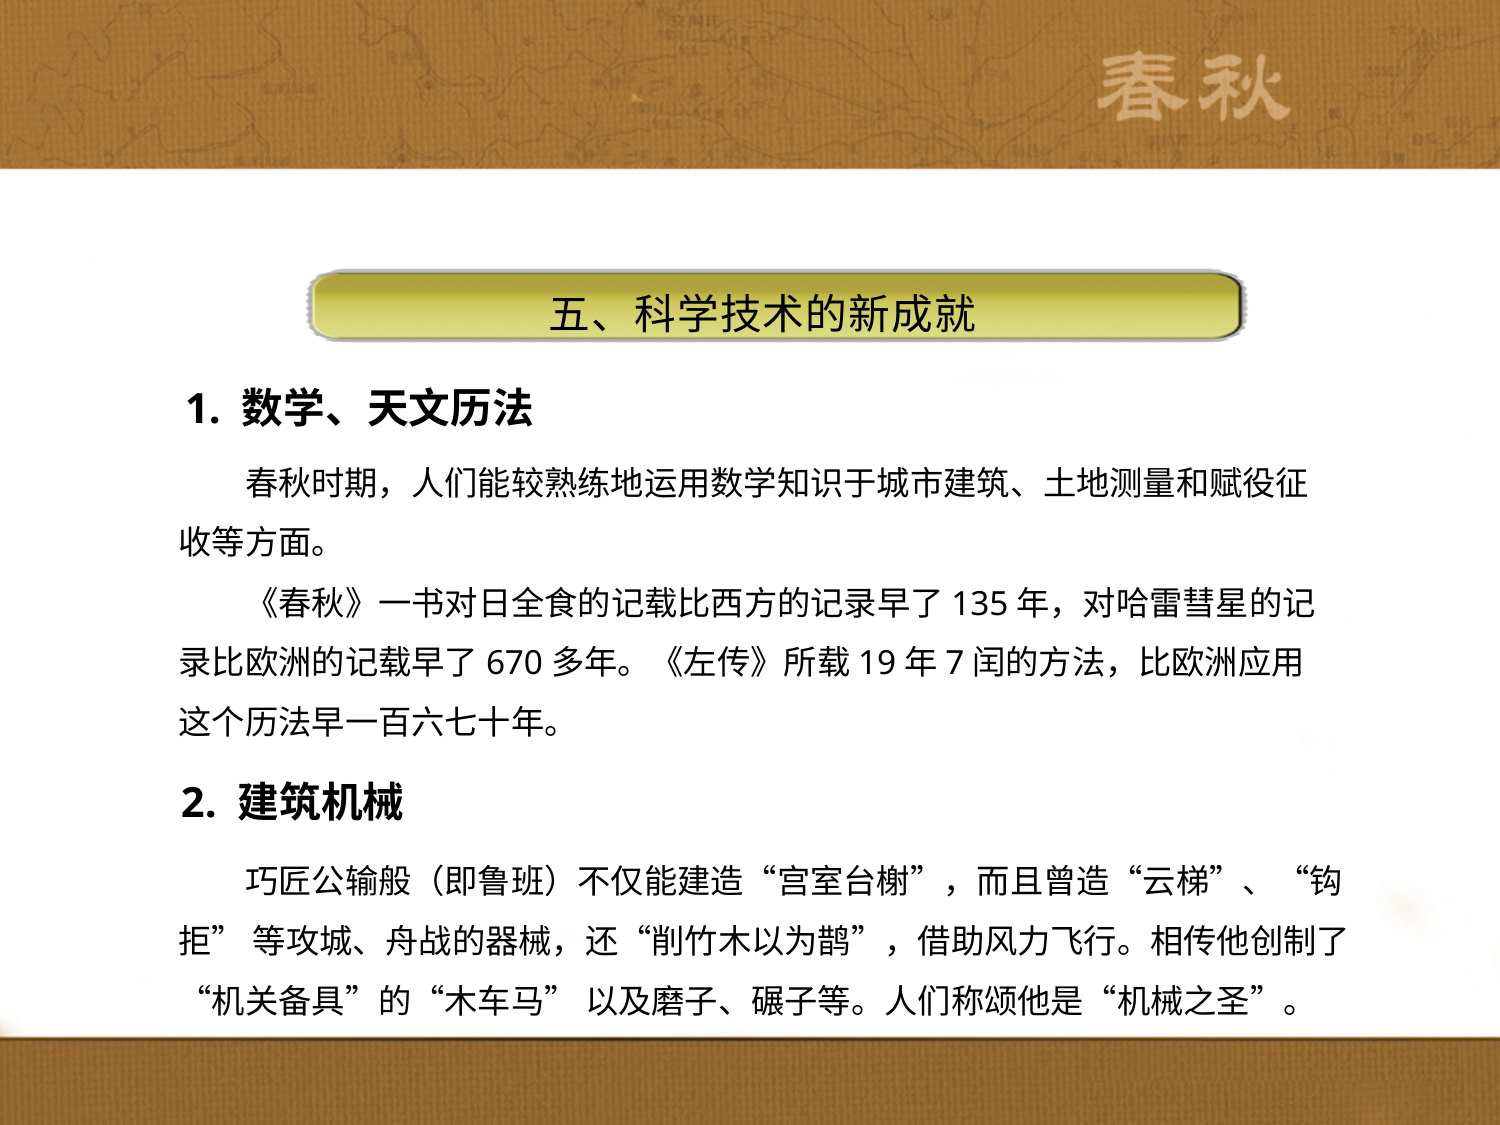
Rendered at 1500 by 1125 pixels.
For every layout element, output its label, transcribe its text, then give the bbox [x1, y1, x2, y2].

picture [0, 0, 1500, 1125]
text_box 1. 数学、天文历法 [170, 349, 1187, 440]
text_box 五、科学技术的新成就 [475, 255, 1051, 346]
text_box 春秋时期，人们能较熟练地运用数学知识于城市建筑、土地测量和赋役征收等方面。 《春秋》一书对日全食的记载比西方的记录早了135年，对哈雷彗星的记录比欧洲的记载早了670多年。《左传》所载19年7闰的方法，比欧洲应用这个历法早一百六七十年。 [164, 434, 1341, 749]
text_box 巧匠公输般（即鲁班）不仅能建造“宫室台榭”，而且曾造“云梯”、“钩拒” 等攻城、舟战的器械，还“削竹木以为鹊”，借助风力飞行。相传他创制了“机关备具”的“木车马” 以及磨子、碾子等。人们称颂他是“机械之圣”。 [163, 832, 1376, 1028]
text_box 2. 建筑机械 [166, 743, 1183, 832]
